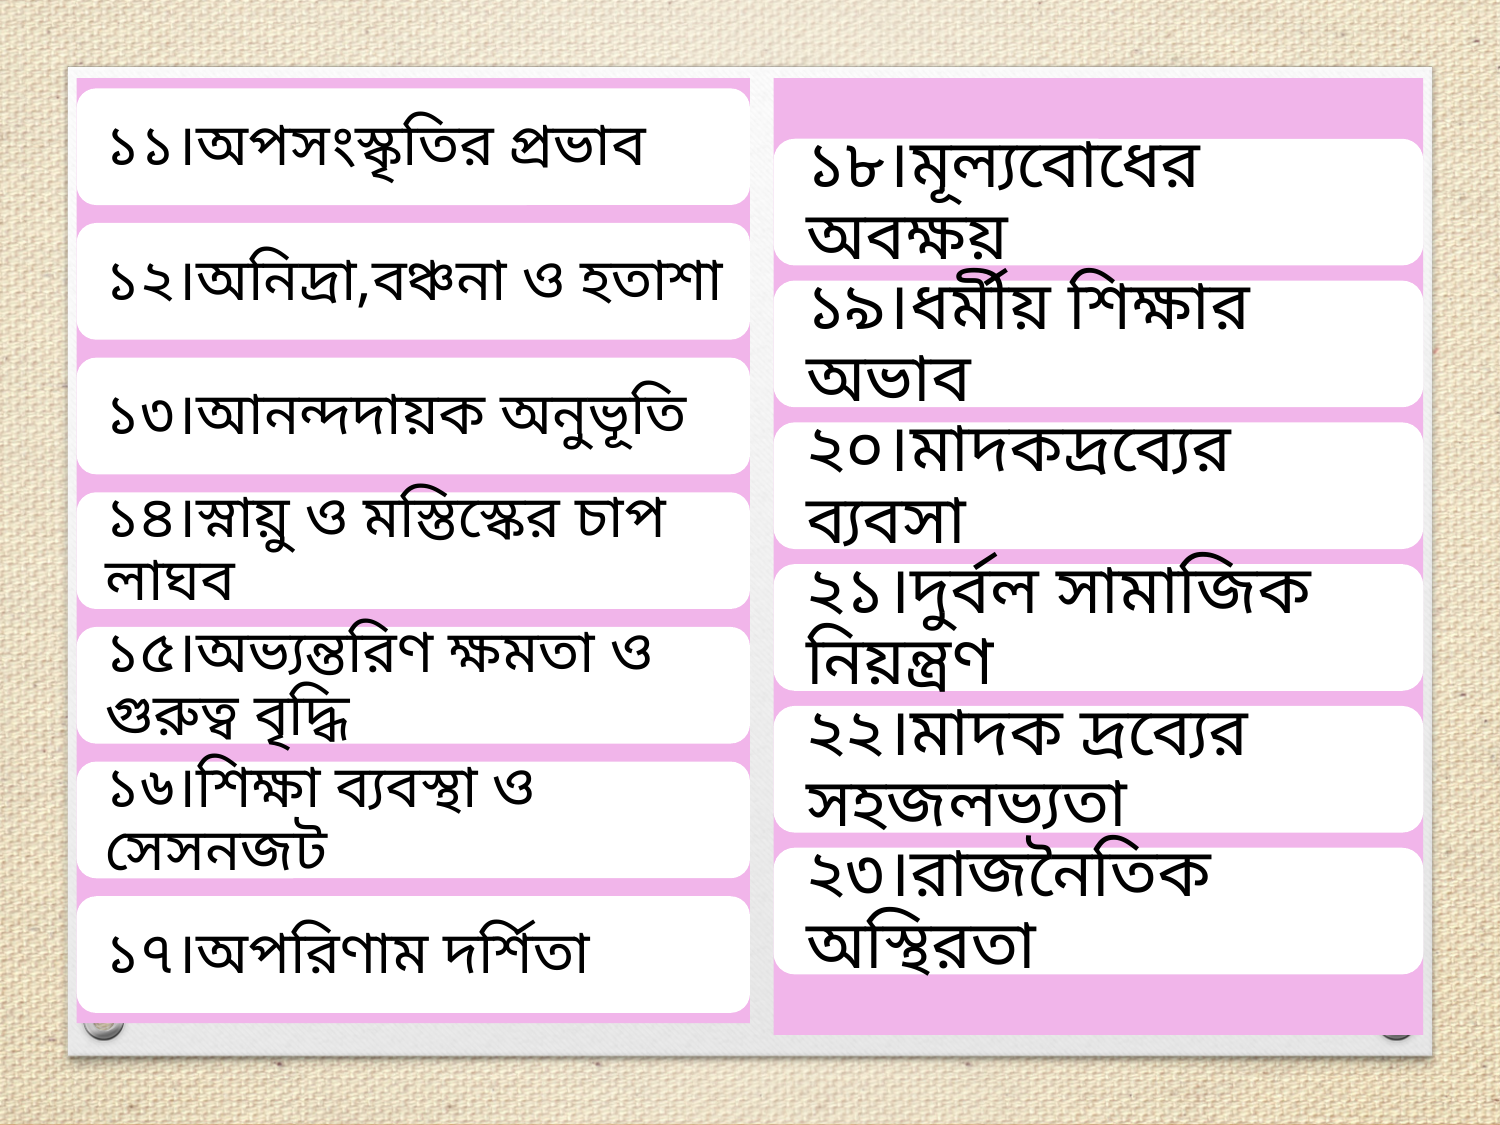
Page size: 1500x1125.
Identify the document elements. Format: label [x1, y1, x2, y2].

text_box [773, 77, 1424, 1036]
picture [0, 0, 1500, 1125]
text_box [76, 77, 751, 1024]
